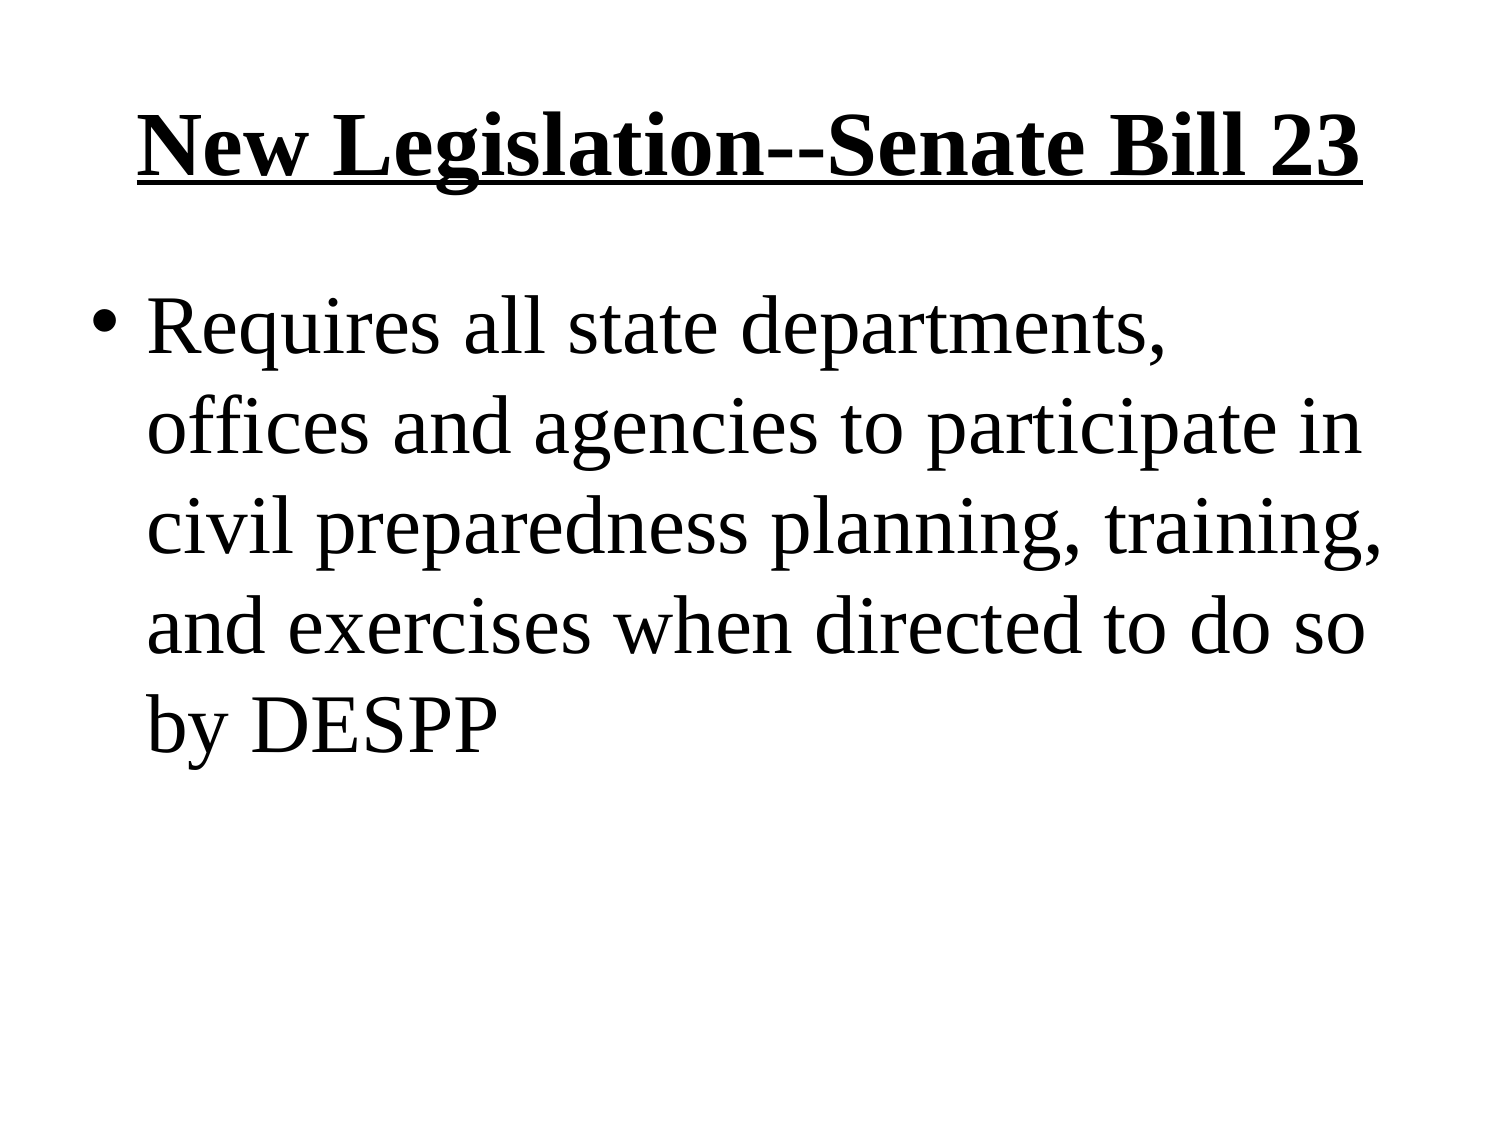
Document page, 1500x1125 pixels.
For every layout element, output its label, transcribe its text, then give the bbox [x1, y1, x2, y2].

list Requires all state departments, offices and agencies to participate in civil preparedness planning, training, and exercises when directed to do so by DESPP [75, 262, 1425, 1005]
title New Legislation--Senate Bill 23 [75, 45, 1425, 233]
